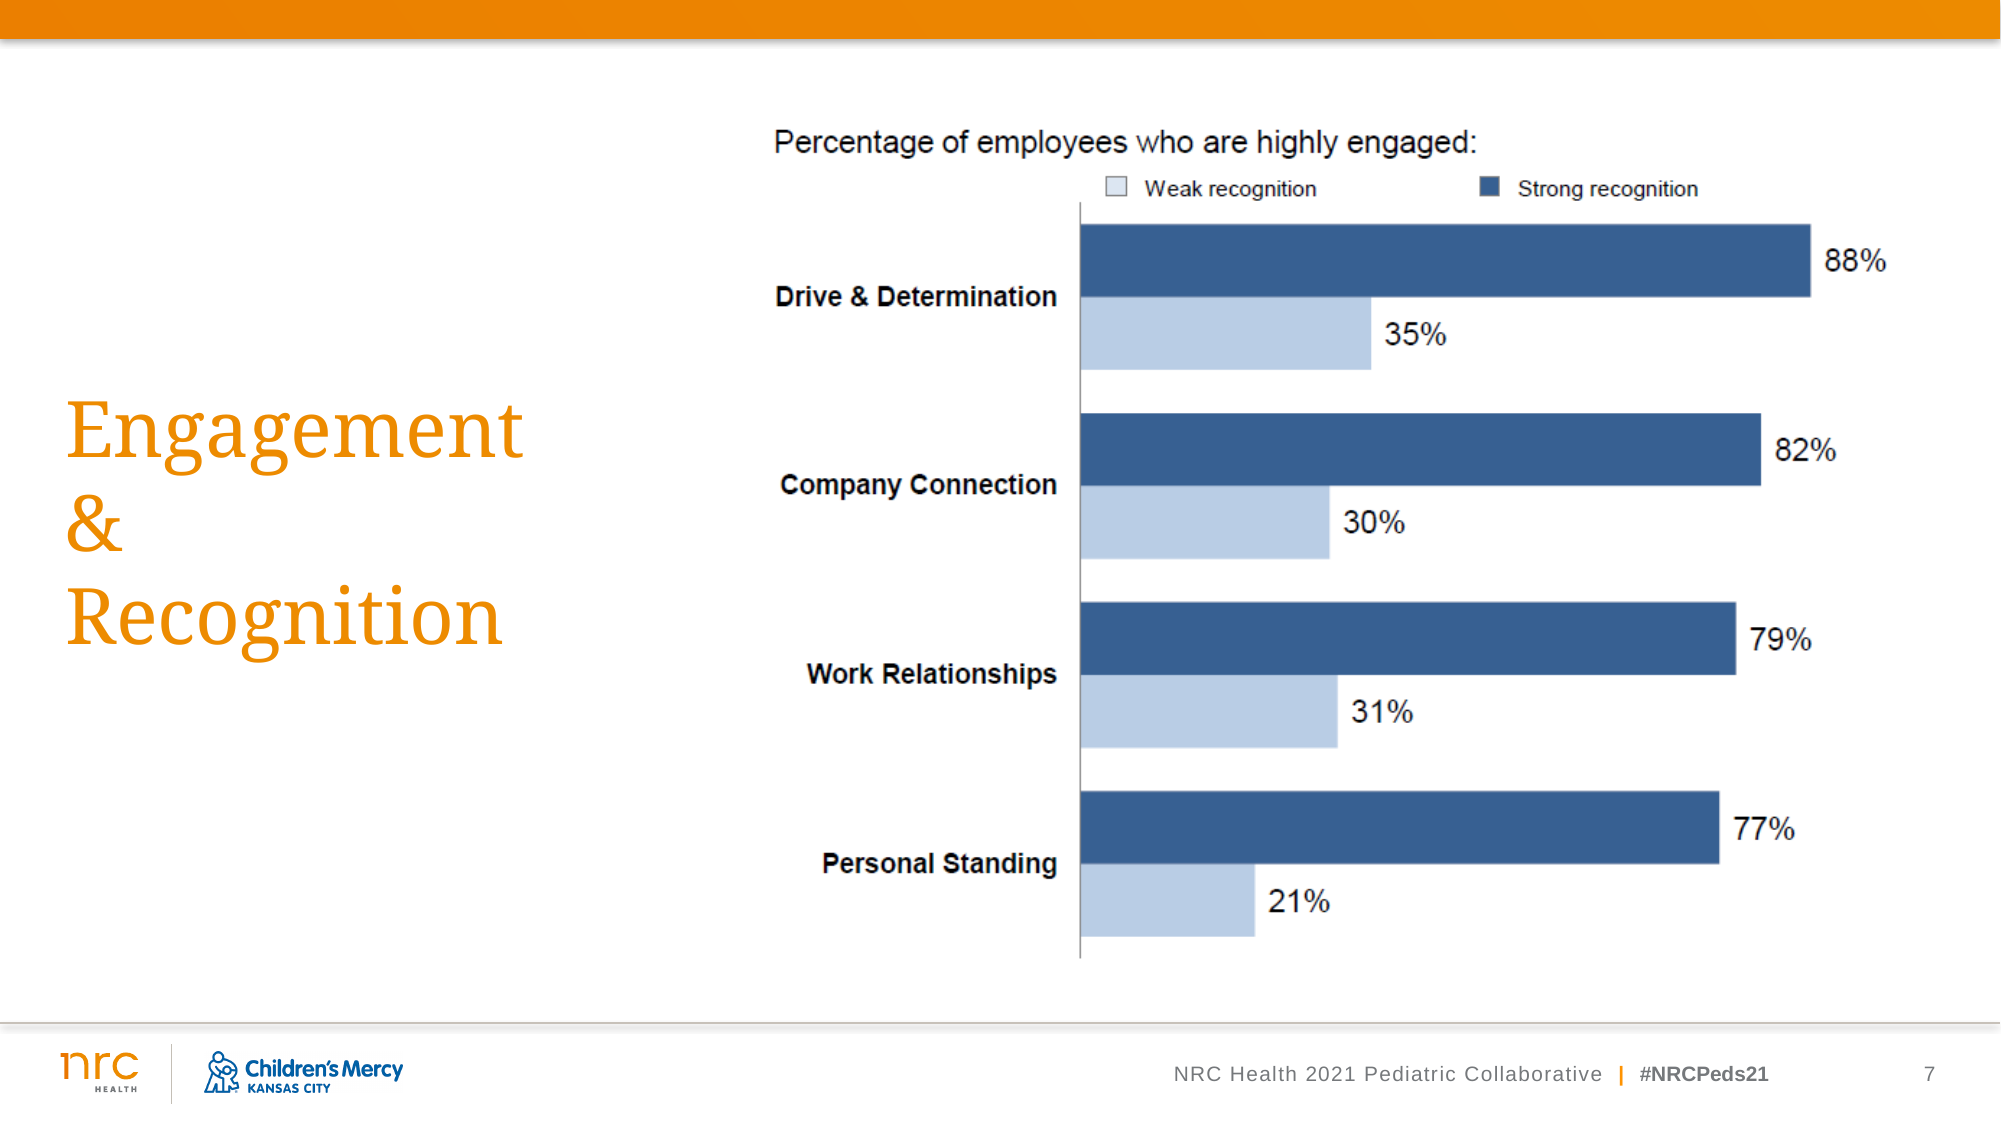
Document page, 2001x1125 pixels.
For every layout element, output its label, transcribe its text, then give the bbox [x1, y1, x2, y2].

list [765, 117, 1910, 976]
list Engagement & Recognition [50, 100, 585, 963]
picture [204, 1051, 403, 1093]
